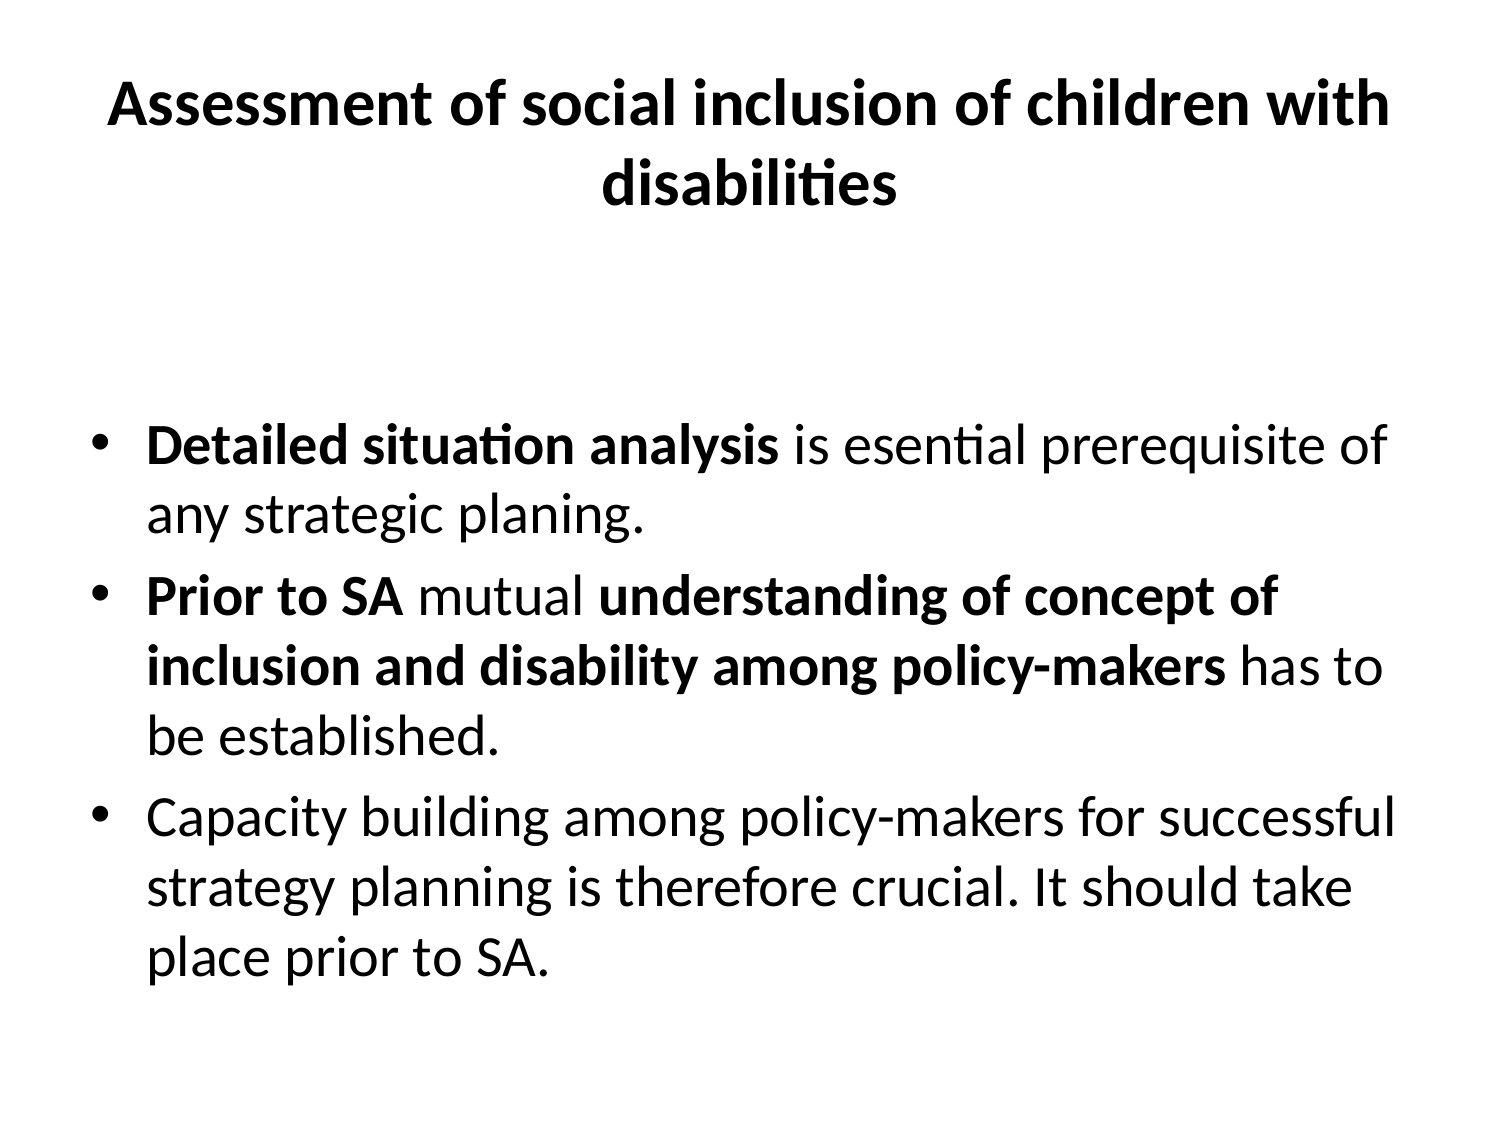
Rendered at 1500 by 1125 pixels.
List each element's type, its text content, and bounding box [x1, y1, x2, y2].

title Assessment of social inclusion of children with disabilities [75, 45, 1425, 233]
list Detailed situation analysis is esential prerequisite of any strategic planing. Prior to SA mutual understanding of concept of inclusion and disability among policy-makers has to be established. Capacity building among policy-makers for successful strategy planning is therefore crucial. It should take place prior to SA. [75, 398, 1425, 1005]
